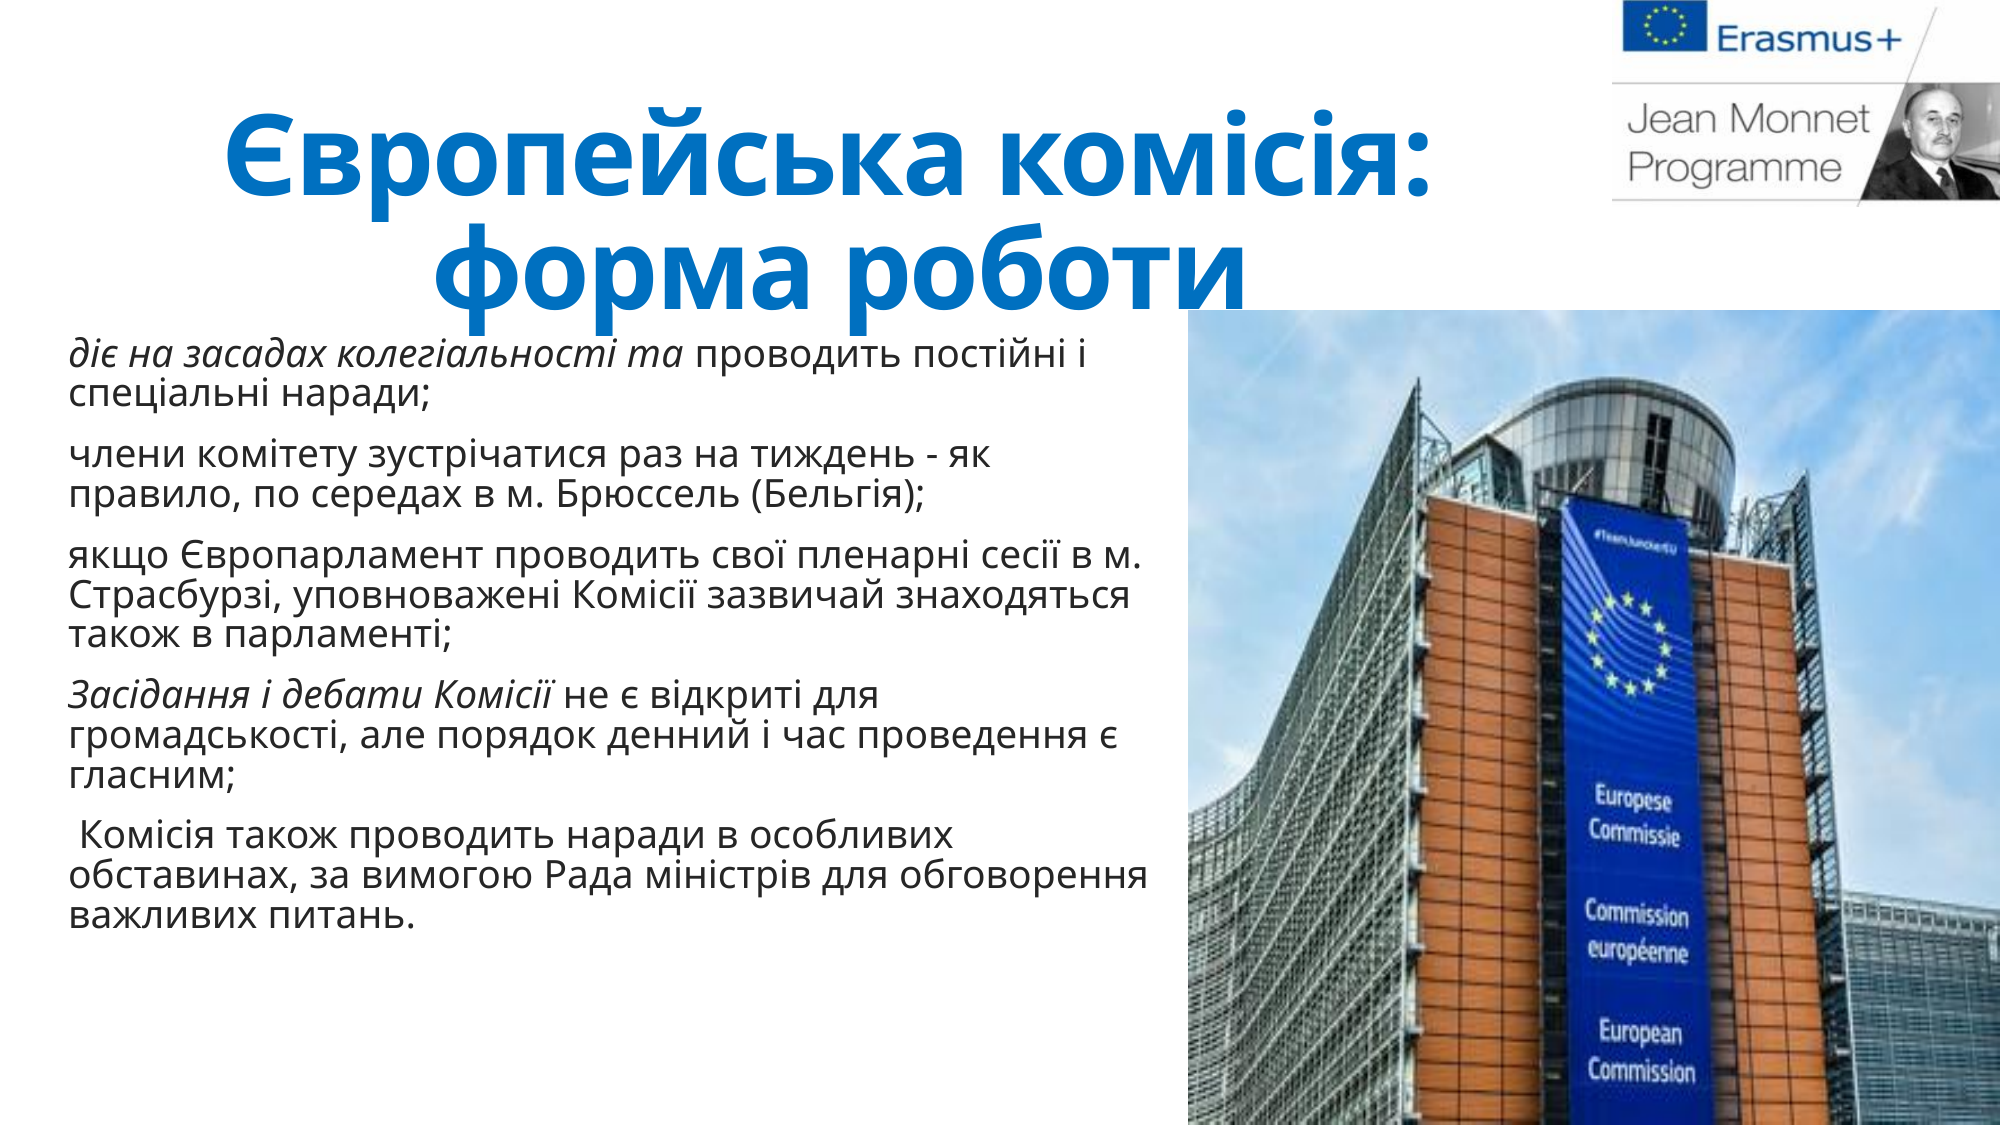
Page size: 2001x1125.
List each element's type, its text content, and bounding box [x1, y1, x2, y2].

list діє на засадах колегіальності та проводить постійні і спеціальні наради; члени комітету зустрічатися раз на тиждень - як правило, по середах в м. Брюссель (Бельгія); якщо Європарламент проводить свої пленарні сесії в м. Страсбурзі, уповноважені Комісії зазвичай знаходяться також в парламенті; Засідання і дебати Комісії не є відкриті для громадськості, але порядок денний і час проведення є гласним; Комісія також проводить наради в особливих обставинах, за вимогою Рада міністрів для обговорення важливих питань. [40, 327, 1179, 947]
picture [1187, 309, 2000, 1125]
title Європейська комісія: форма роботи [107, 81, 1575, 354]
picture [1612, 0, 2000, 207]
